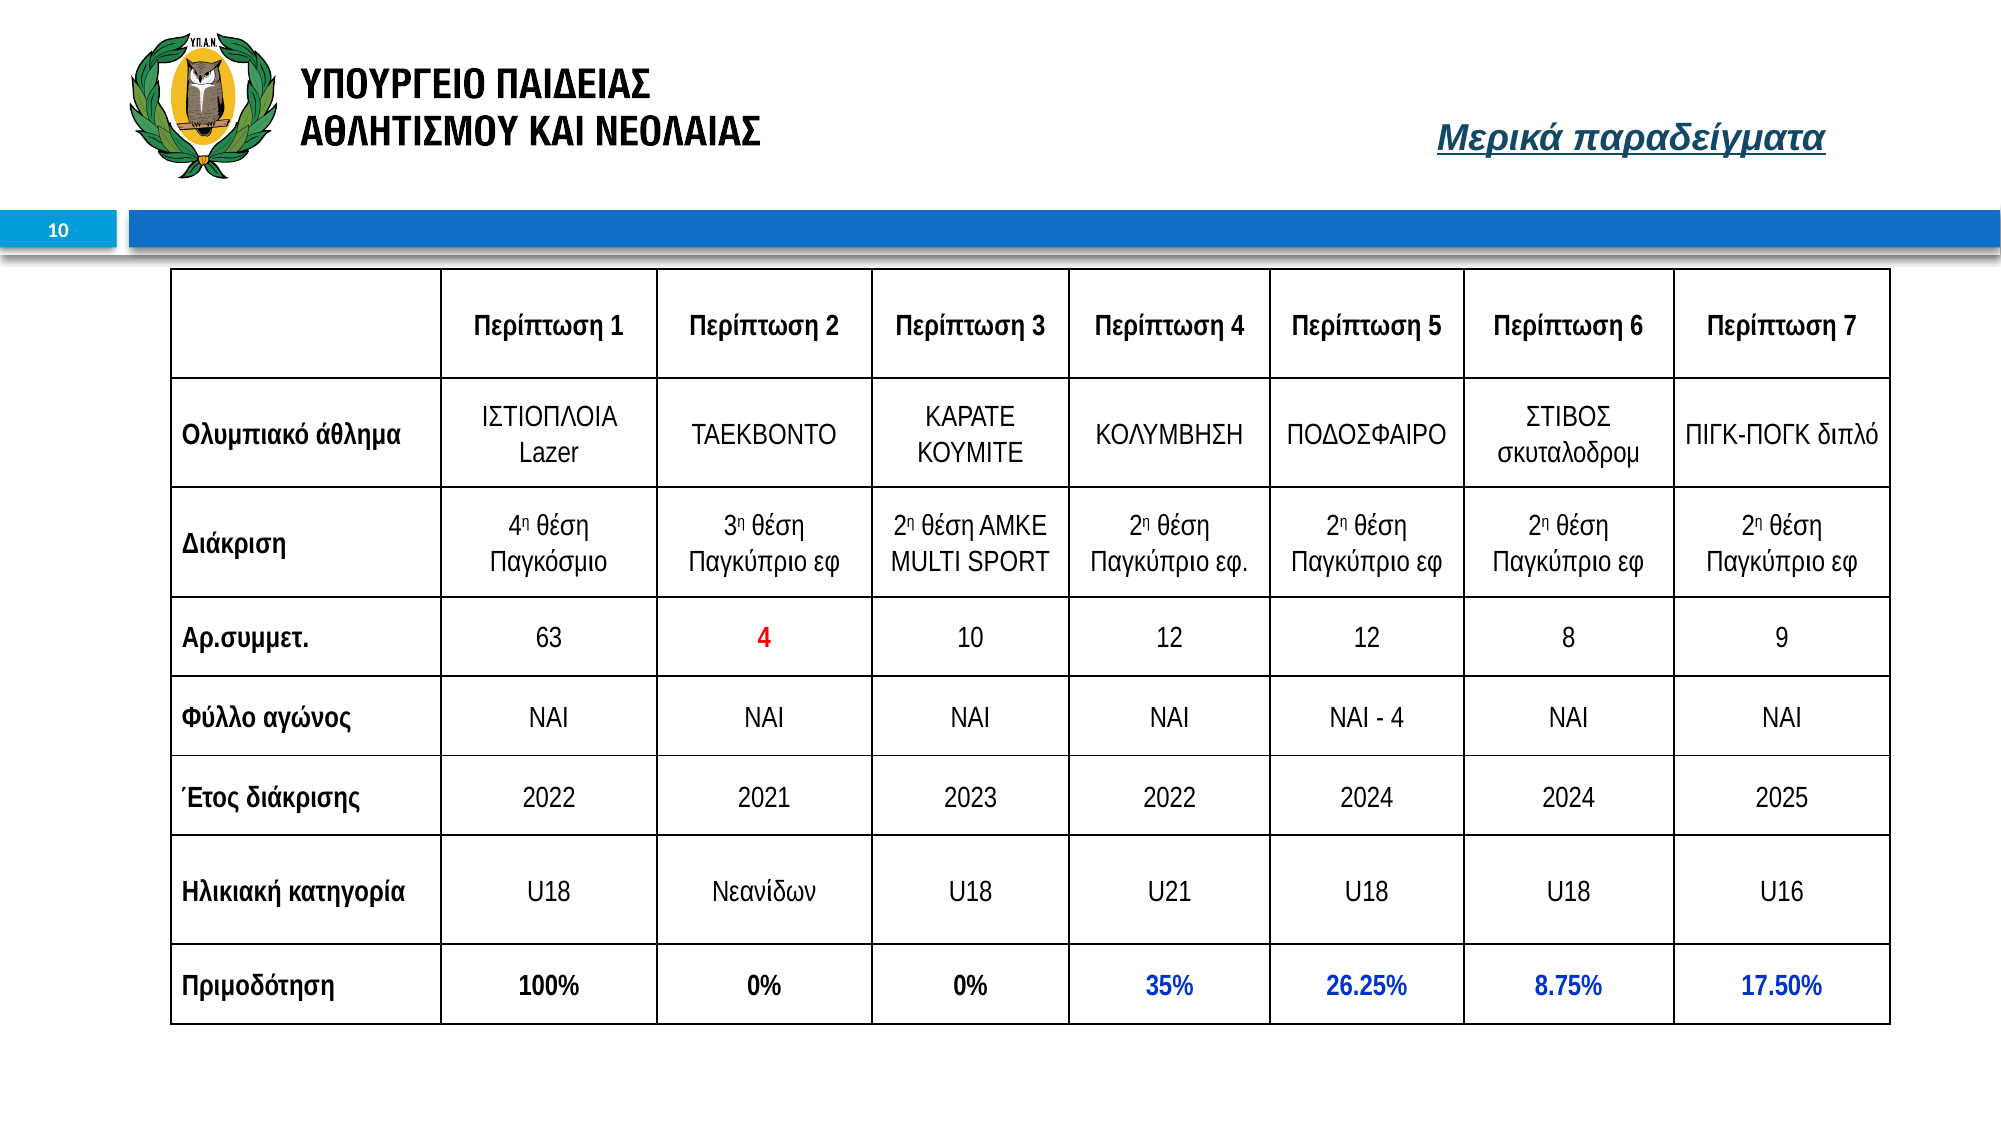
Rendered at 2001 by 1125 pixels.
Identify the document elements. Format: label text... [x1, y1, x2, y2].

table_cell 2η θέση Παγκύπριο εφ. [1070, 488, 1269, 596]
table_cell U18 [1271, 836, 1463, 943]
table_cell ΝΑΙ [1675, 677, 1889, 755]
table_cell Πριμοδότηση [172, 945, 440, 1023]
table_cell 2022 [442, 756, 656, 834]
table_cell U16 [1675, 836, 1889, 943]
table_cell Έτος διάκρισης [172, 756, 440, 834]
table_cell 2024 [1465, 756, 1673, 834]
table_cell 2η θέση ΑΜΚΕ MULTI SPORT [873, 488, 1068, 596]
table_cell 12 [1070, 598, 1269, 675]
picture [105, 14, 819, 199]
table_cell 2024 [1271, 756, 1463, 834]
table_cell 0% [658, 945, 871, 1023]
table_cell ΠΟΔΟΣΦΑΙΡΟ [1271, 379, 1463, 486]
table_cell 63 [442, 598, 656, 675]
table_cell 2025 [1675, 756, 1889, 834]
table_cell Ηλικιακή κατηγορία [172, 836, 440, 943]
table_header Περίπτωση 6 [1465, 270, 1673, 377]
table_cell U21 [1070, 836, 1269, 943]
table_cell 0% [873, 945, 1068, 1023]
table_cell ΝΑΙ [873, 677, 1068, 755]
table_header Περίπτωση 7 [1675, 270, 1889, 377]
table_header Περίπτωση 5 [1271, 270, 1463, 377]
table_cell 2022 [1070, 756, 1269, 834]
table_cell ΝΑΙ [1465, 677, 1673, 755]
table_cell 4 [658, 598, 871, 675]
table_cell 8.75% [1465, 945, 1673, 1023]
table_cell 2η θέση Παγκύπριο εφ [1271, 488, 1463, 596]
table_cell 10 [873, 598, 1068, 675]
table_cell ΠΙΓΚ-ΠΟΓΚ διπλό [1675, 379, 1889, 486]
text_box Μερικά παραδείγματα [1422, 105, 1841, 166]
table_cell ΝΑΙ - 4 [1271, 677, 1463, 755]
table_cell Ολυμπιακό άθλημα [172, 379, 440, 486]
table_cell Φύλλο αγώνος [172, 677, 440, 755]
table_cell 4η θέση Παγκόσμιο [442, 488, 656, 596]
table_cell ΤΑΕΚΒΟΝΤΟ [658, 379, 871, 486]
table_header Περίπτωση 3 [873, 270, 1068, 377]
table_cell Αρ.συμμετ. [172, 598, 440, 675]
table_cell 2023 [873, 756, 1068, 834]
table_cell 12 [1271, 598, 1463, 675]
table_cell 2021 [658, 756, 871, 834]
table_cell 100% [442, 945, 656, 1023]
slide_number 10 [0, 208, 117, 249]
table_cell 2η θέση Παγκύπριο εφ [1465, 488, 1673, 596]
table_cell 17.50% [1675, 945, 1889, 1023]
table_header Περίπτωση 4 [1070, 270, 1269, 377]
table_header Περίπτωση 2 [658, 270, 871, 377]
table_cell U18 [442, 836, 656, 943]
table_cell 35% [1070, 945, 1269, 1023]
table_cell U18 [873, 836, 1068, 943]
table_cell U18 [1465, 836, 1673, 943]
table_cell Διάκριση [172, 488, 440, 596]
table_cell ΝΑΙ [658, 677, 871, 755]
table_cell 2η θέση Παγκύπριο εφ [1675, 488, 1889, 596]
table_cell ΣΤΙΒΟΣ σκυταλοδρομ [1465, 379, 1673, 486]
table_cell 8 [1465, 598, 1673, 675]
table_cell ΚΟΛΥΜΒΗΣΗ [1070, 379, 1269, 486]
table_cell ΝΑΙ [1070, 677, 1269, 755]
table_cell ΚΑΡΑΤΕ ΚΟΥΜΙΤΕ [873, 379, 1068, 486]
table_cell 26.25% [1271, 945, 1463, 1023]
table_cell ΙΣΤΙΟΠΛΟΙΑ Lazer [442, 379, 656, 486]
table_header [172, 270, 440, 377]
table_cell 3η θέση Παγκύπριο εφ [658, 488, 871, 596]
table_header Περίπτωση 1 [442, 270, 656, 377]
table_cell ΝΑΙ [442, 677, 656, 755]
table_cell 9 [1675, 598, 1889, 675]
table_cell Νεανίδων [658, 836, 871, 943]
